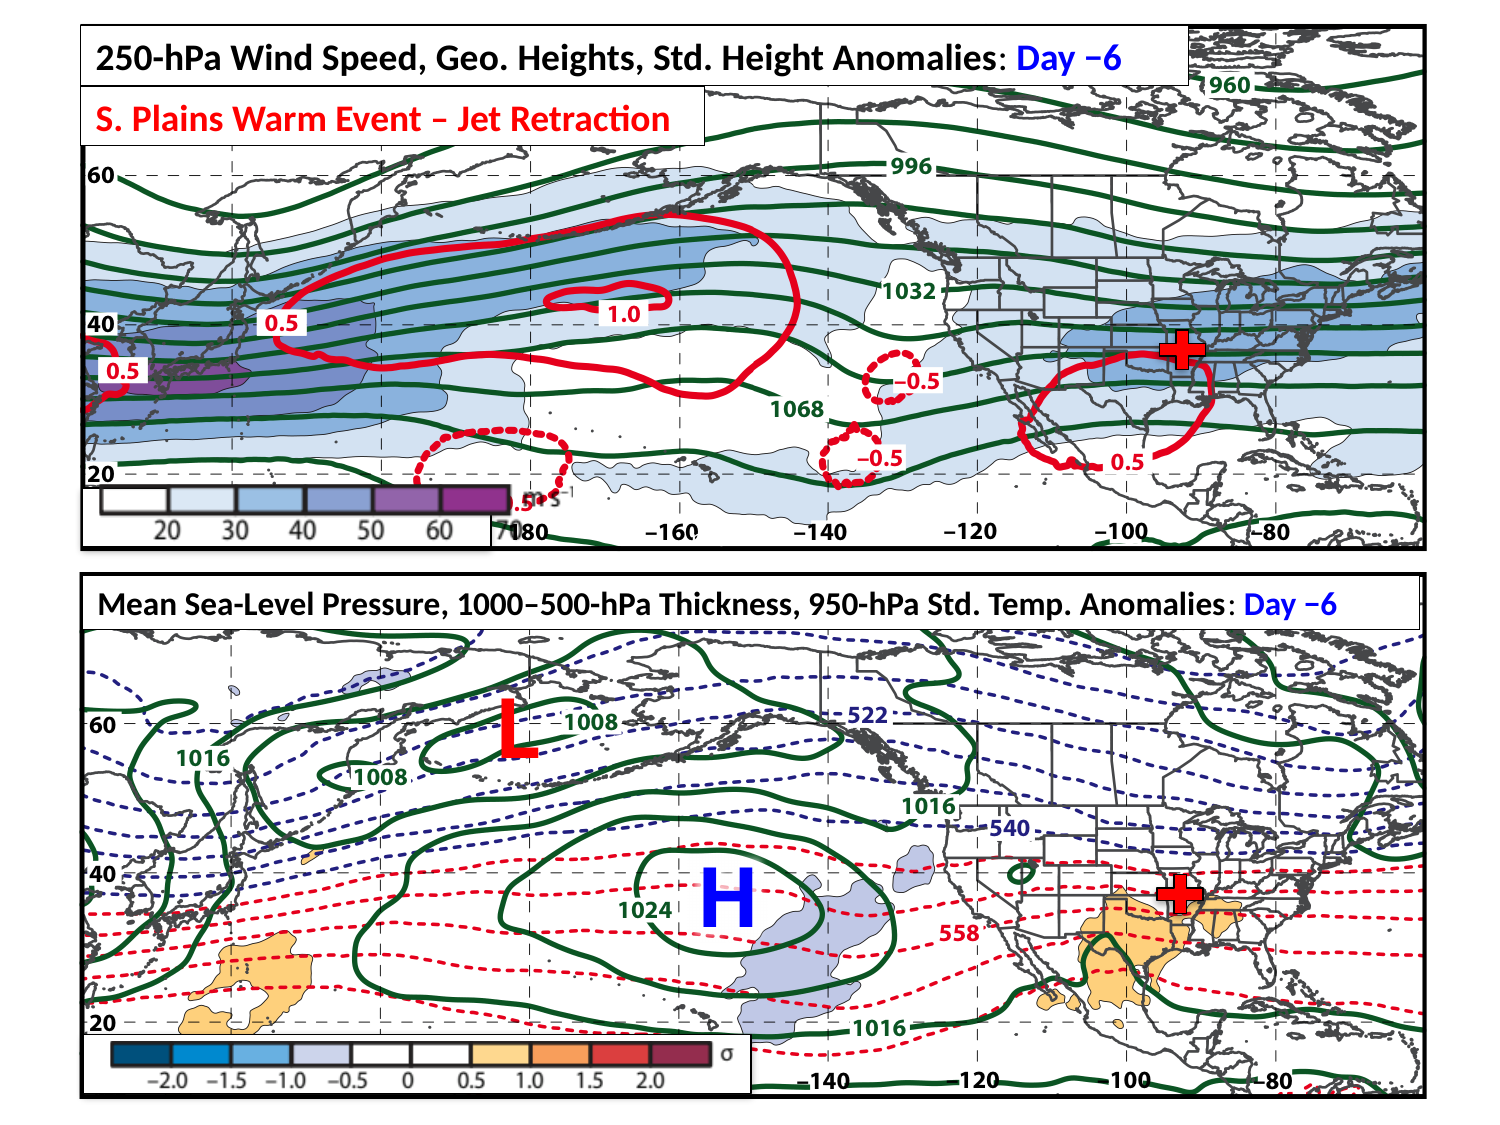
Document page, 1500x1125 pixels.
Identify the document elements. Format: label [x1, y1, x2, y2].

picture [79, 571, 1427, 1100]
picture [79, 23, 1427, 552]
